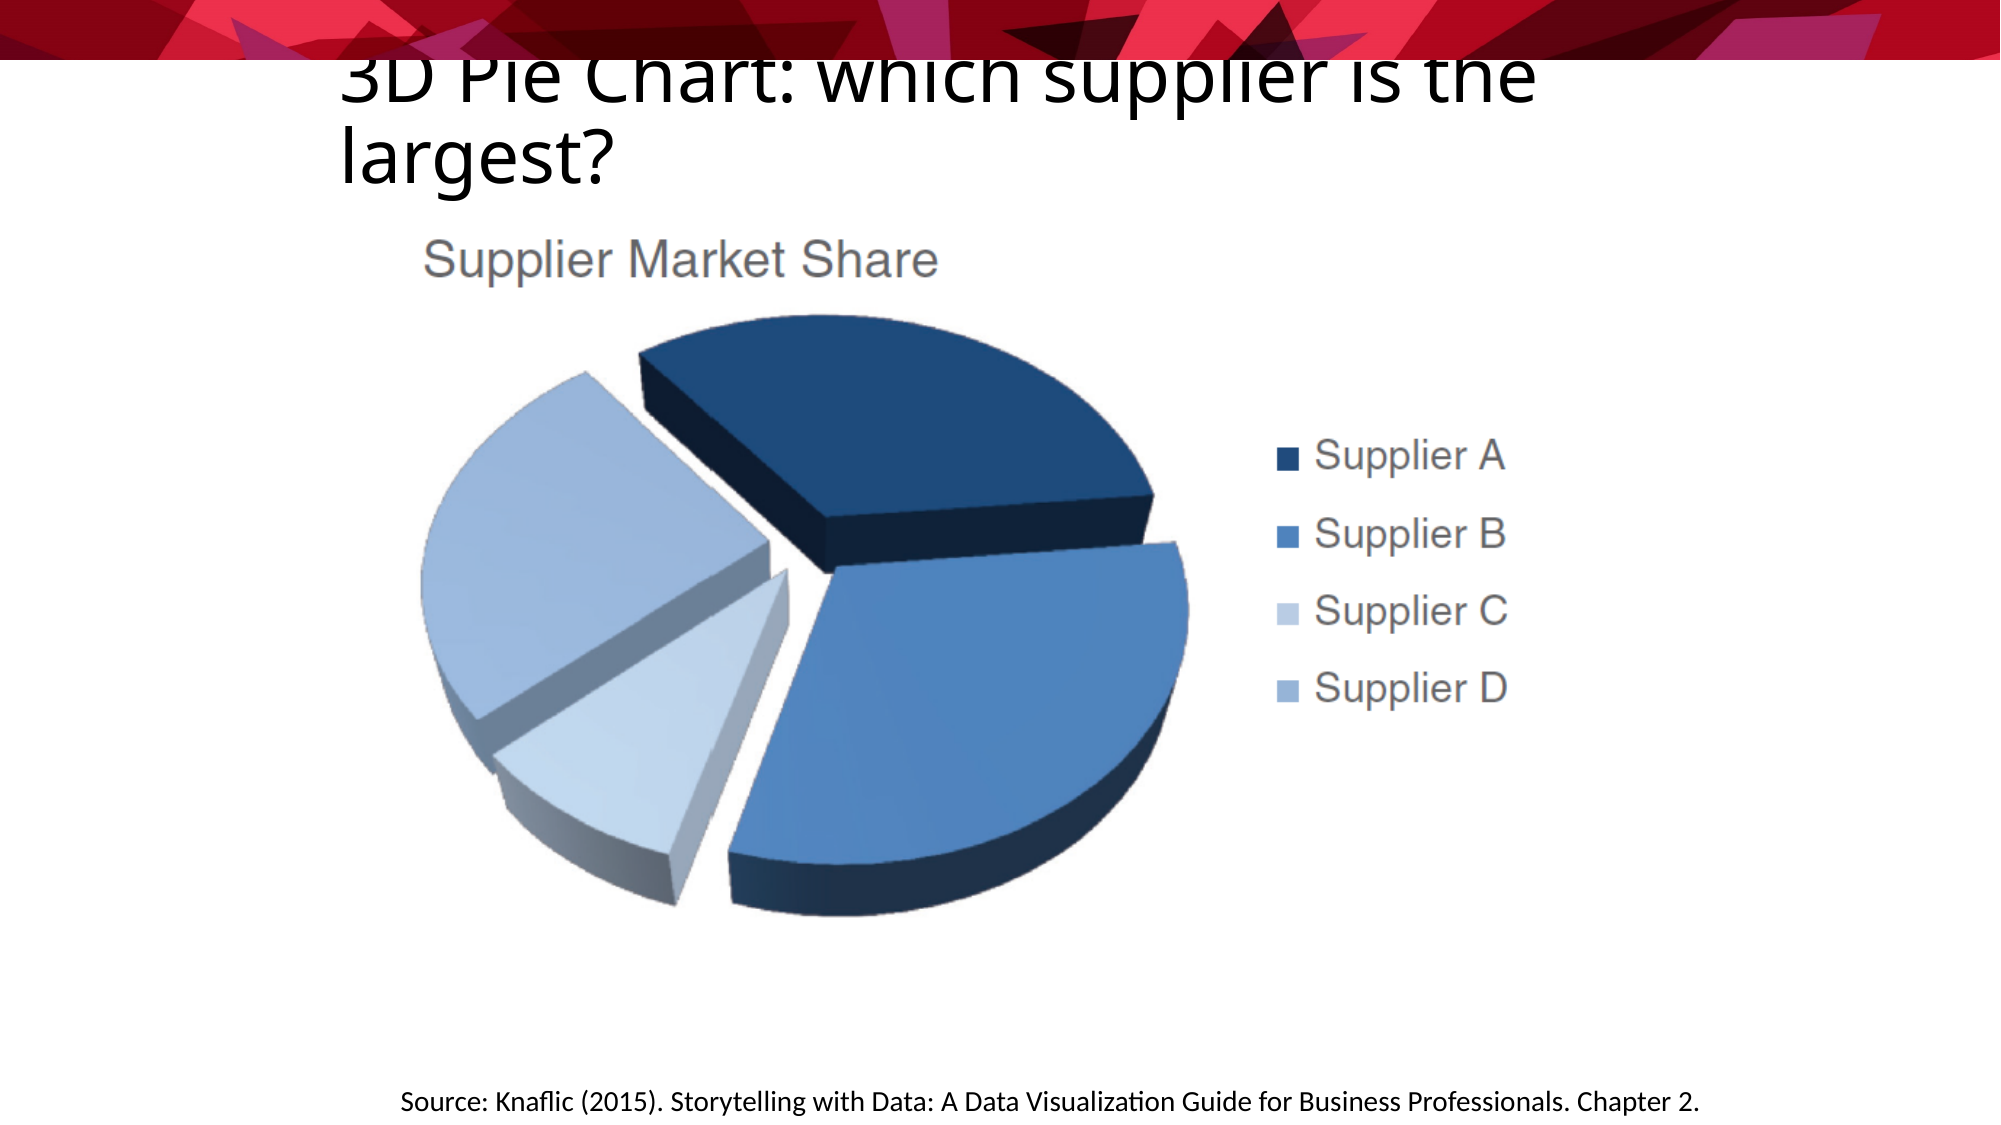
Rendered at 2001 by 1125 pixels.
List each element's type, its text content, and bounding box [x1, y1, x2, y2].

text_box Source: Knaflic (2015). Storytelling with Data: A Data Visualization Guide for Business Professionals. Chapter 2. [385, 1074, 1717, 1125]
picture [354, 212, 1555, 941]
picture [0, 0, 2000, 60]
title 3D Pie Chart: which supplier is the largest? [324, 60, 1675, 213]
